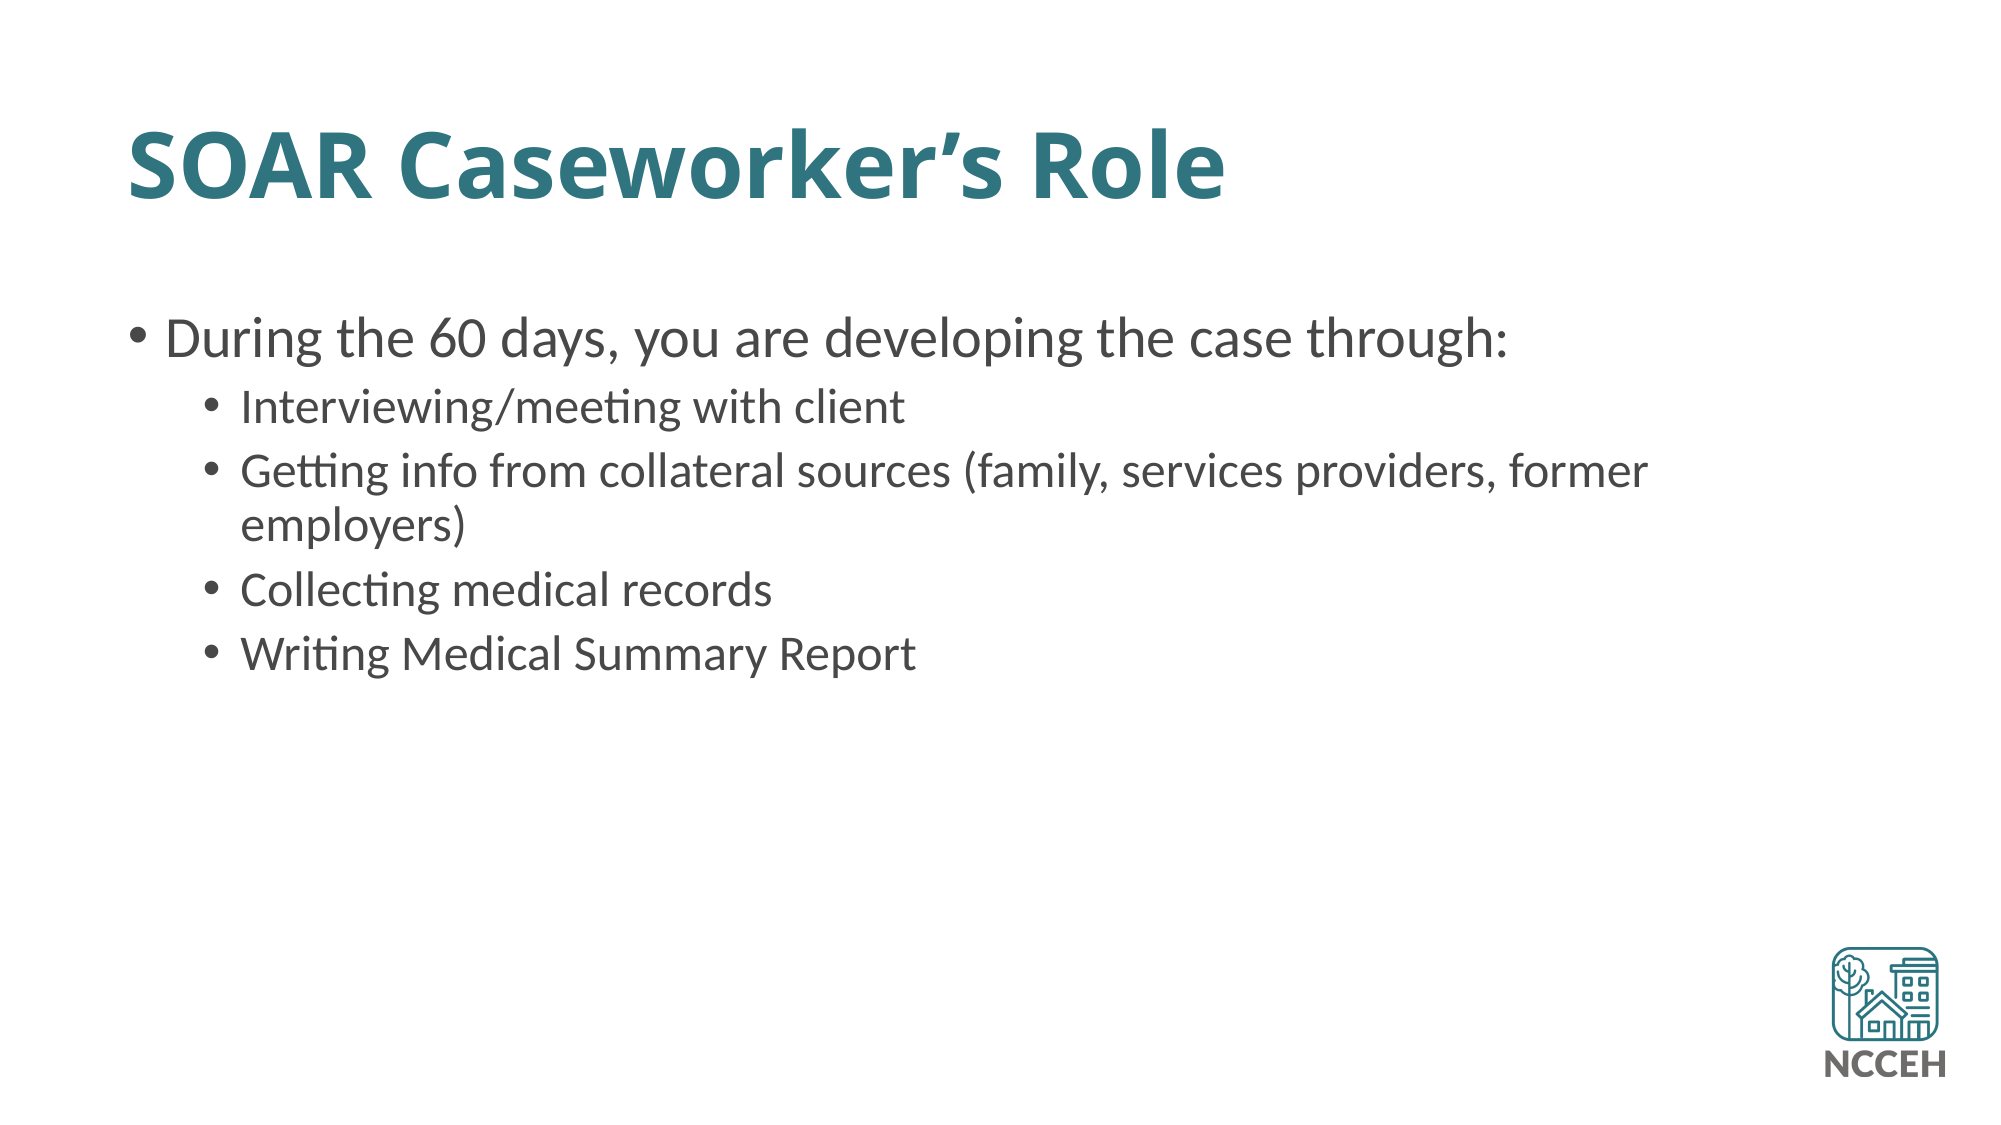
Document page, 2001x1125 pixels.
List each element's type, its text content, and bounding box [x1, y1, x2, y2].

title SOAR Caseworker’s Role [112, 59, 1863, 278]
list During the 60 days, you are developing the case through: Interviewing/meeting with client Getting info from collateral sources (family, services providers, former employers) Collecting medical records Writing Medical Summary Report [112, 299, 1863, 1014]
picture [1797, 924, 1973, 1100]
